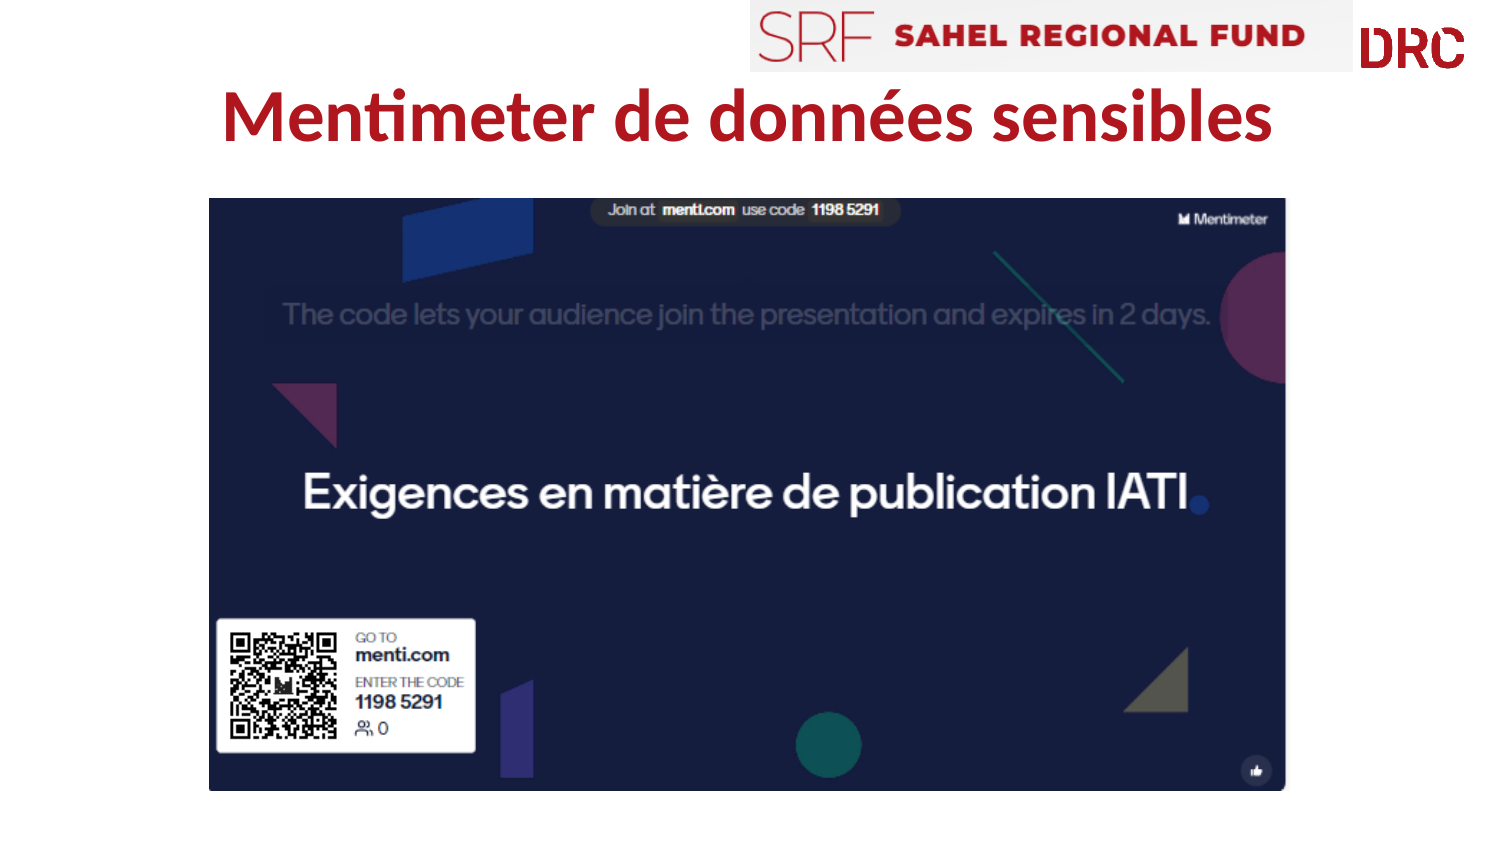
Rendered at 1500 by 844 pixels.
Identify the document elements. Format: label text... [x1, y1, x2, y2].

picture [208, 198, 1290, 791]
picture [749, 0, 1353, 73]
picture [1359, 26, 1465, 69]
title Mentimeter de données sensibles [72, 71, 1291, 175]
